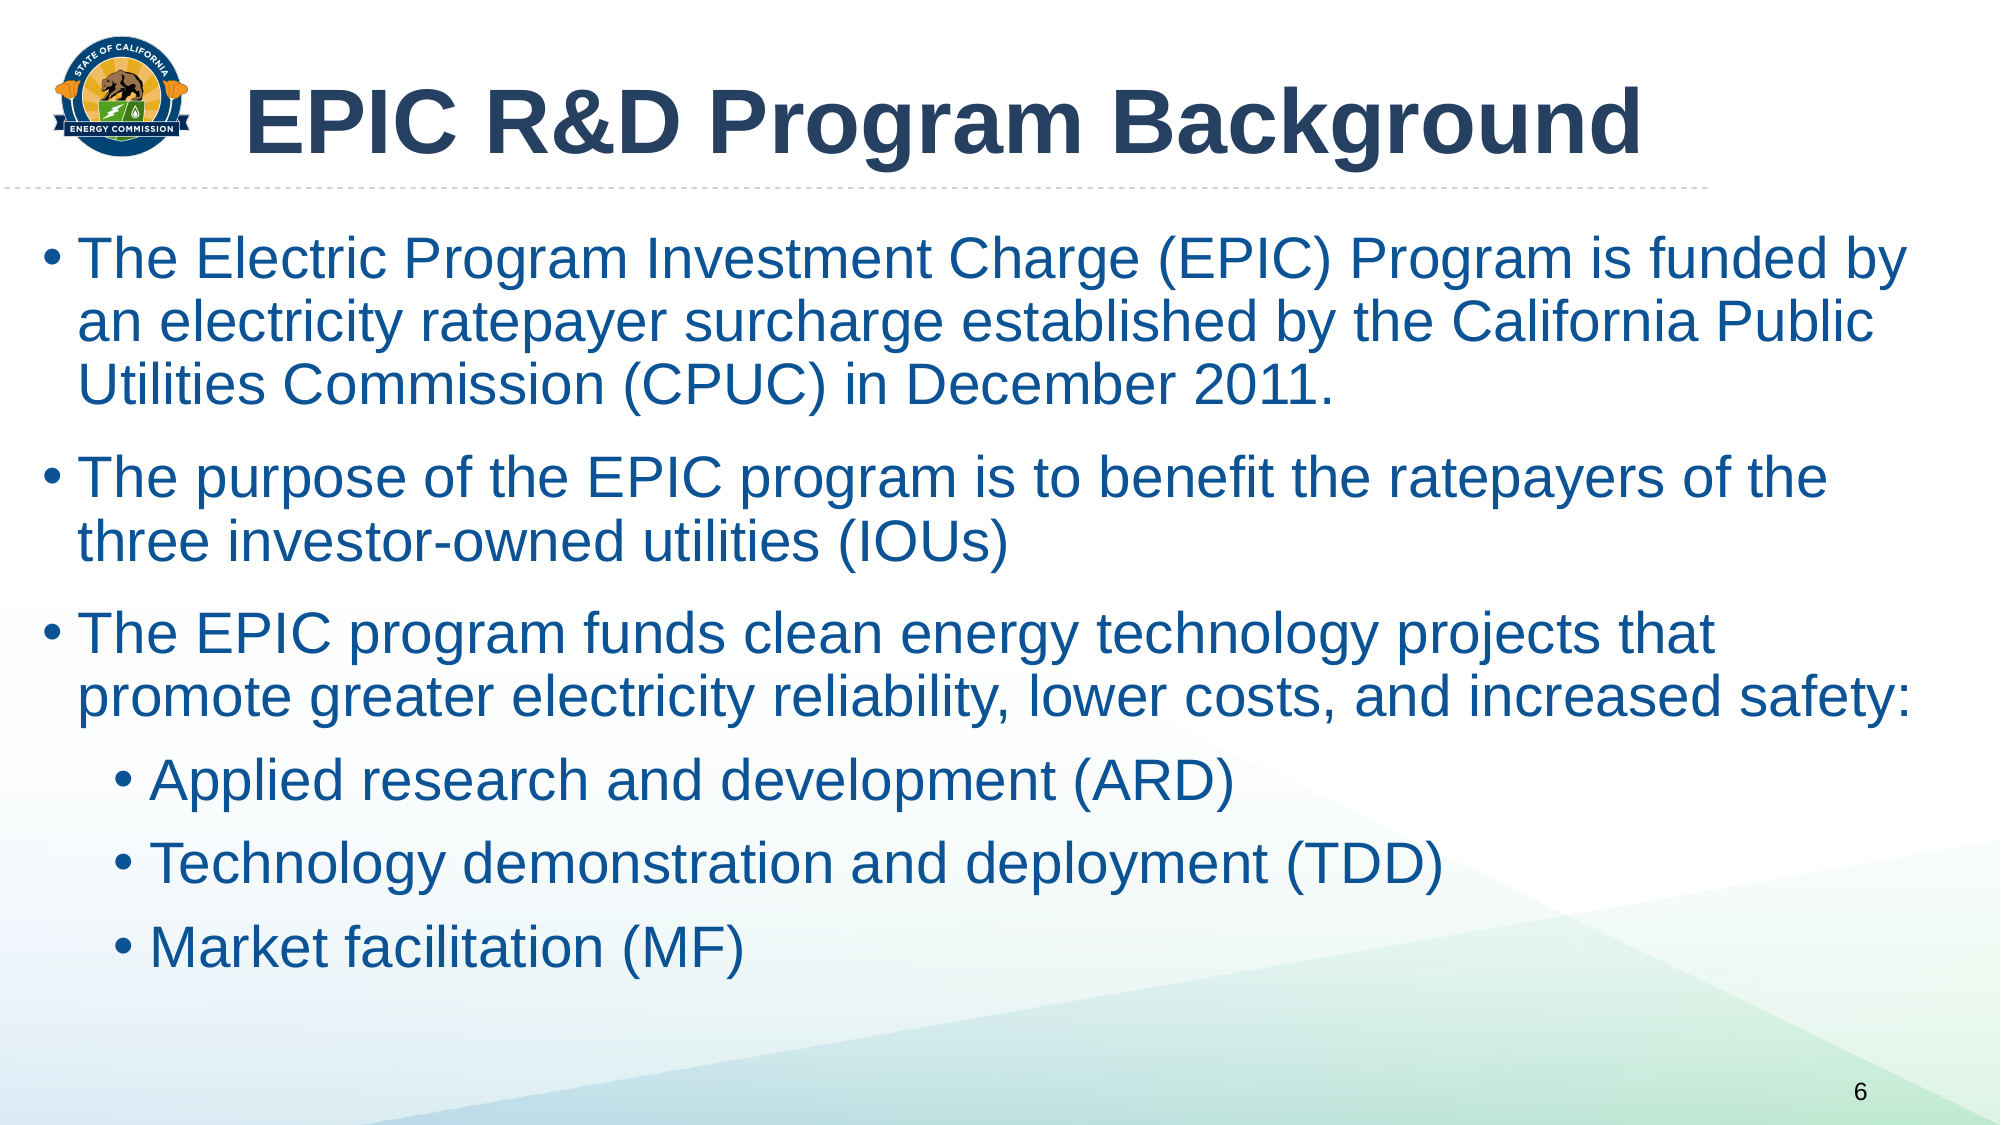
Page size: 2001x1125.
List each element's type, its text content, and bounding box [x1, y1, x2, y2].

picture [0, 0, 2001, 1125]
slide_number 6 [1587, 1060, 1883, 1121]
title EPIC R&D Program Background [229, 38, 1863, 210]
list The Electric Program Investment Charge (EPIC) Program is funded by an electricity ratepayer surcharge established by the California Public Utilities Commission (CPUC) in December 2011. The purpose of the EPIC program is to benefit the ratepayers of the three investor-owned utilities (IOUs) The EPIC program funds clean energy technology projects that promote greater electricity reliability, lower costs, and increased safety: Applied research and development (ARD) Technology demonstration and deployment (TDD) Market facilitation (MF) [27, 220, 1934, 1061]
